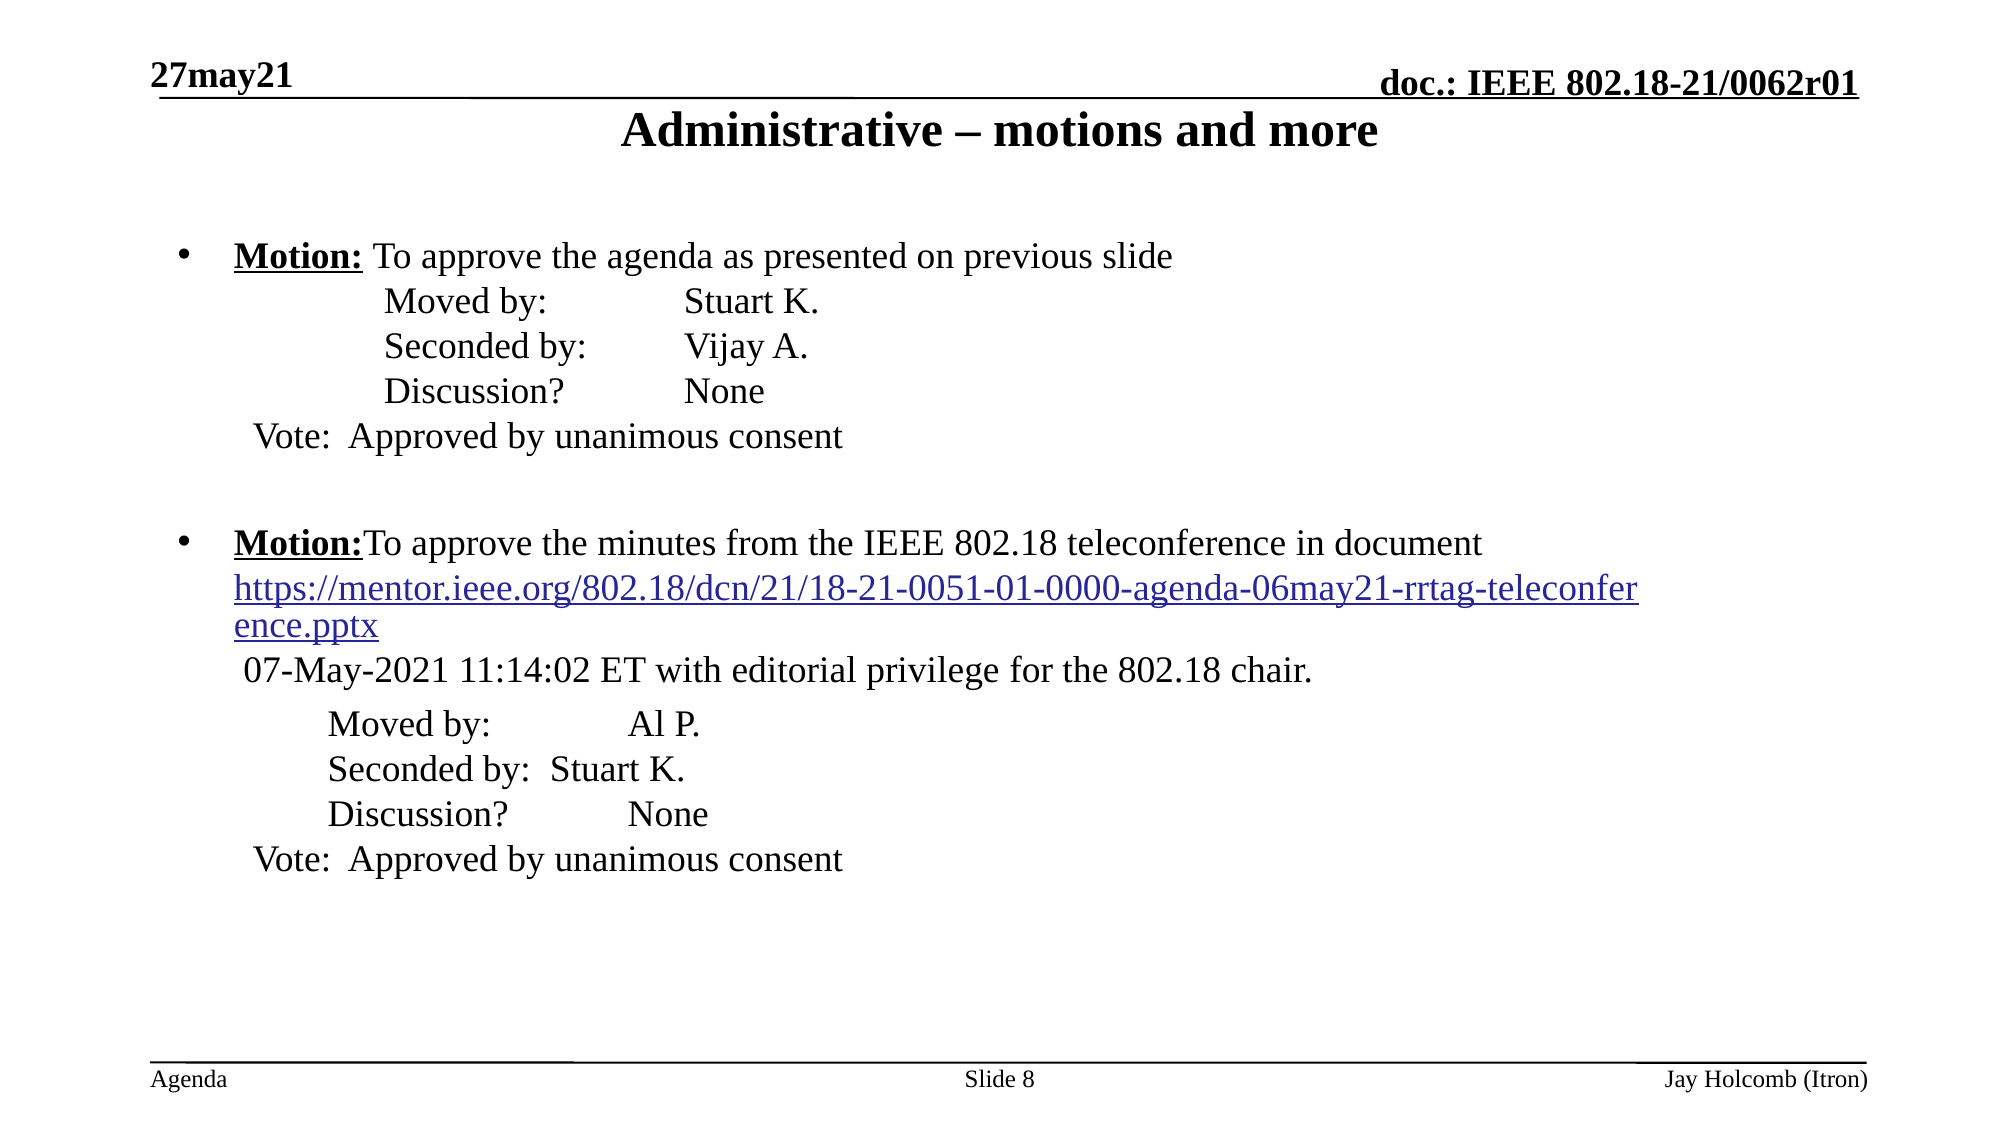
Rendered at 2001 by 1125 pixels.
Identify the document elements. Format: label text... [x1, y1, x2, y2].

footer Jay Holcomb (Itron) [1171, 1061, 1869, 1093]
list Motion: To approve the agenda as presented on previous slide Moved by: Stuart K. Seconded by: Vijay A. Discussion? None Vote: Approved by unanimous consent Motion:To approve the minutes from the IEEE 802.18 teleconference in document https://mentor.ieee.org/802.18/dcn/21/18-21-0051-01-0000-agenda-06may21-rrtag-teleconference.pptx 07-May-2021 11:14:02 ET with editorial privilege for the 802.18 chair. Moved by: Al P. Seconded by: Stuart K. Discussion? None Vote: Approved by unanimous consent [162, 97, 1663, 1048]
slide_number Slide 8 [933, 1061, 1067, 1123]
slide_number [149, 49, 651, 95]
title Administrative – motions and more [362, 87, 1638, 97]
